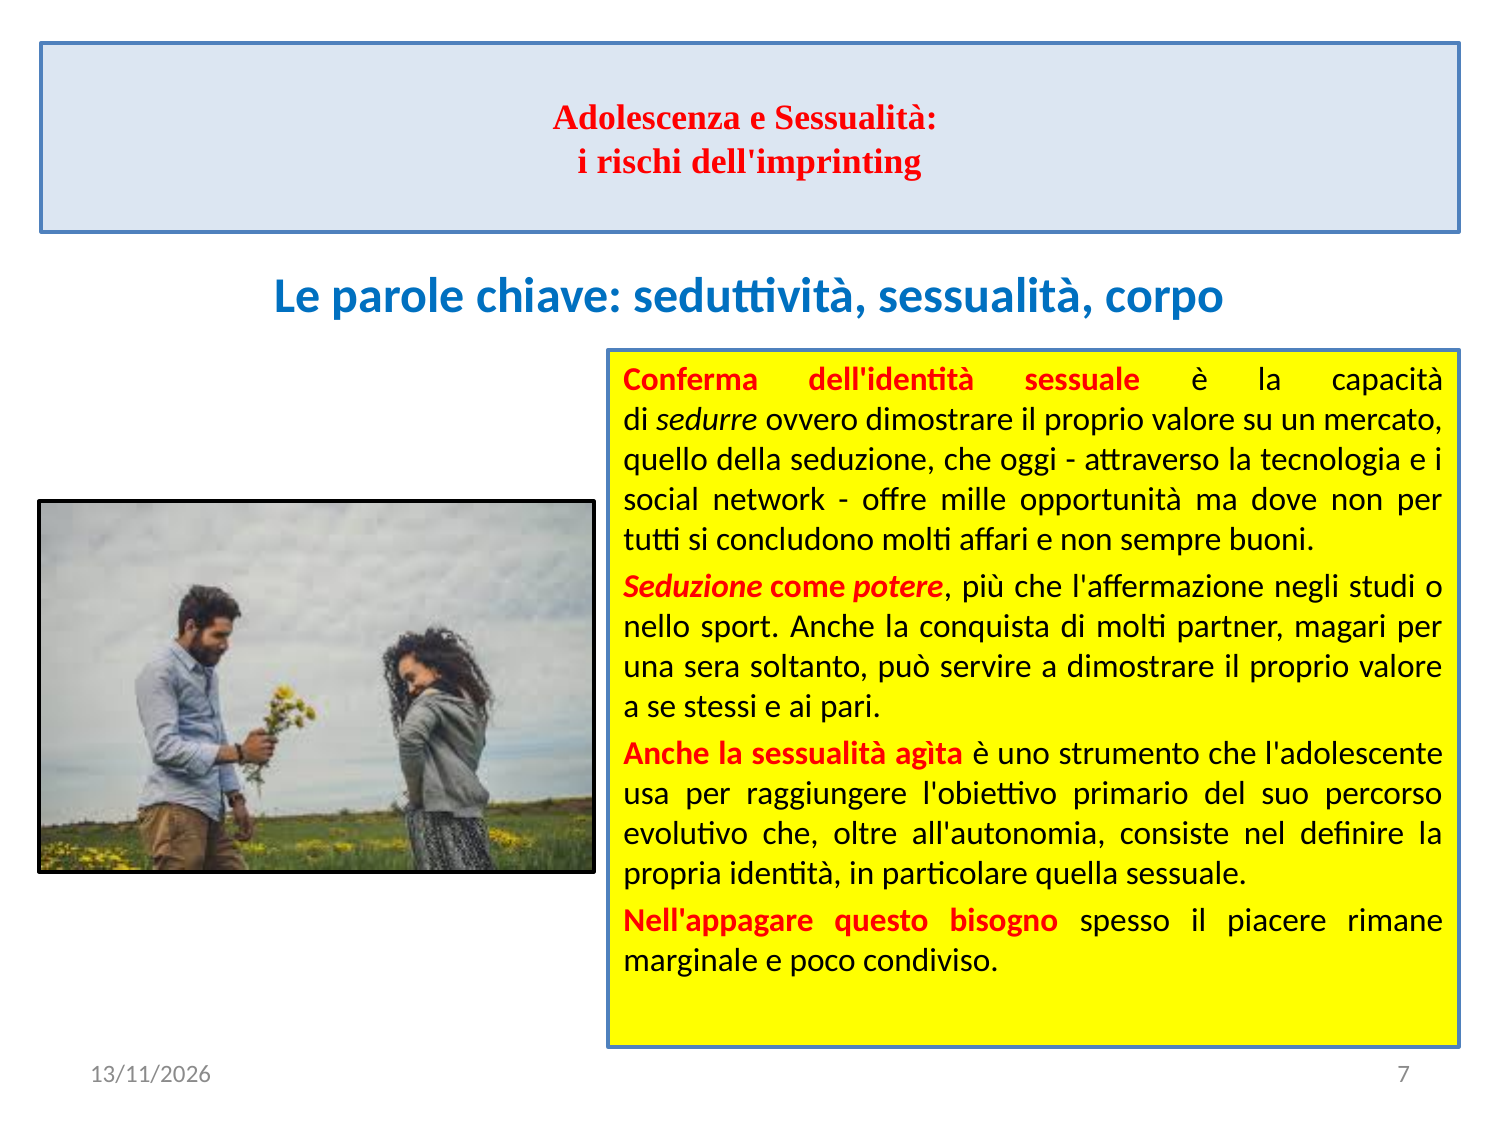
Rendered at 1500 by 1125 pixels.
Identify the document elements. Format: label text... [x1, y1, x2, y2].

title Adolescenza e Sessualità: i rischi dell'imprinting [41, 42, 1459, 232]
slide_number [75, 1042, 425, 1103]
picture [40, 503, 592, 870]
subtitle Conferma dell'identità sessuale è la capacità di sedurre ovvero dimostrare il proprio valore su un mercato, quello della seduzione, che oggi - attraverso la tecnologia e i social network - offre mille opportunità ma dove non per tutti si concludono molti affari e non sempre buoni. Seduzione come potere, più che l'affermazione negli studi o nello sport. Anche la conquista di molti partner, magari per una sera soltanto, può servire a dimostrare il proprio valore a se stessi e ai pari. Anche la sessualità agìta è uno strumento che l'adolescente usa per raggiungere l'obiettivo primario del suo percorso evolutivo che, oltre all'autonomia, consiste nel definire la propria identità, in particolare quella sessuale. Nell'appagare questo bisogno spesso il piacere rimane marginale e poco condiviso. [608, 349, 1459, 1047]
text_box Le parole chiave: seduttività, sessualità, corpo [41, 255, 1459, 330]
slide_number 7 [1074, 1042, 1425, 1103]
